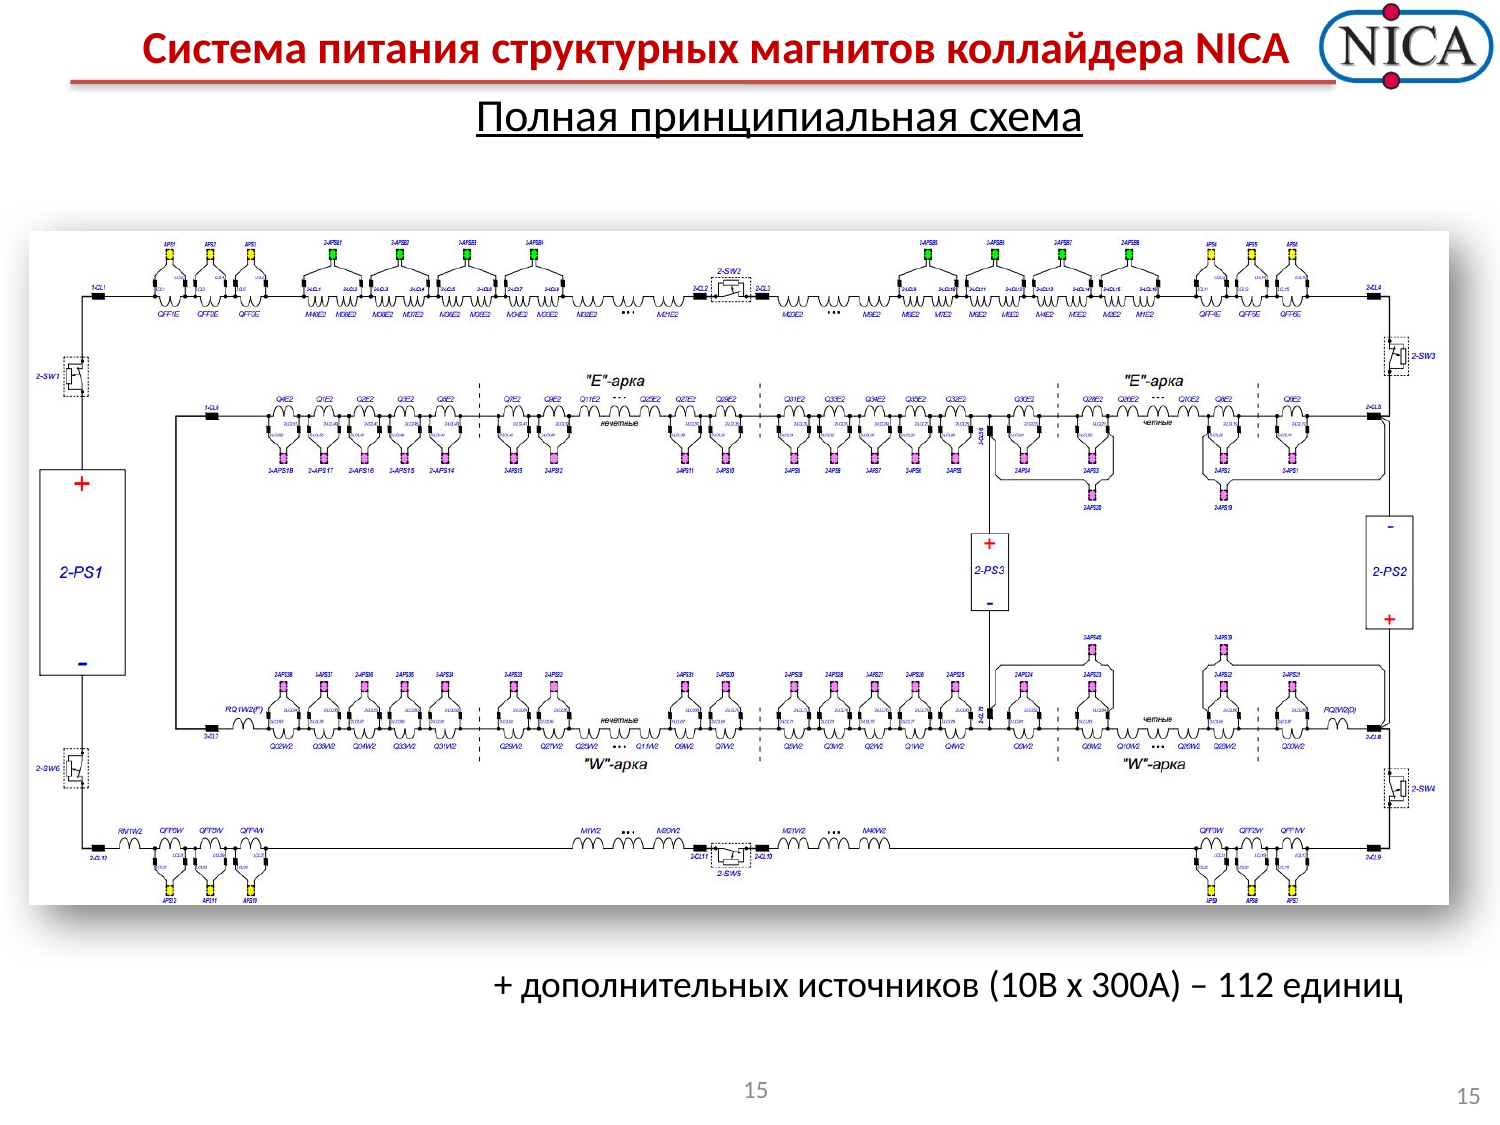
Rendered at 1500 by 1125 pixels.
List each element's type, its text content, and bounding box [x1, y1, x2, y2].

text_box 15 [1413, 1065, 1497, 1125]
text_box + дополнительных источников (10В x 300A) – 112 единиц [470, 954, 1418, 1012]
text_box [41, 0, 1495, 93]
text_box Полная принципиальная схема [230, 102, 1329, 148]
picture [29, 231, 1449, 906]
slide_number 15 [726, 1066, 784, 1111]
